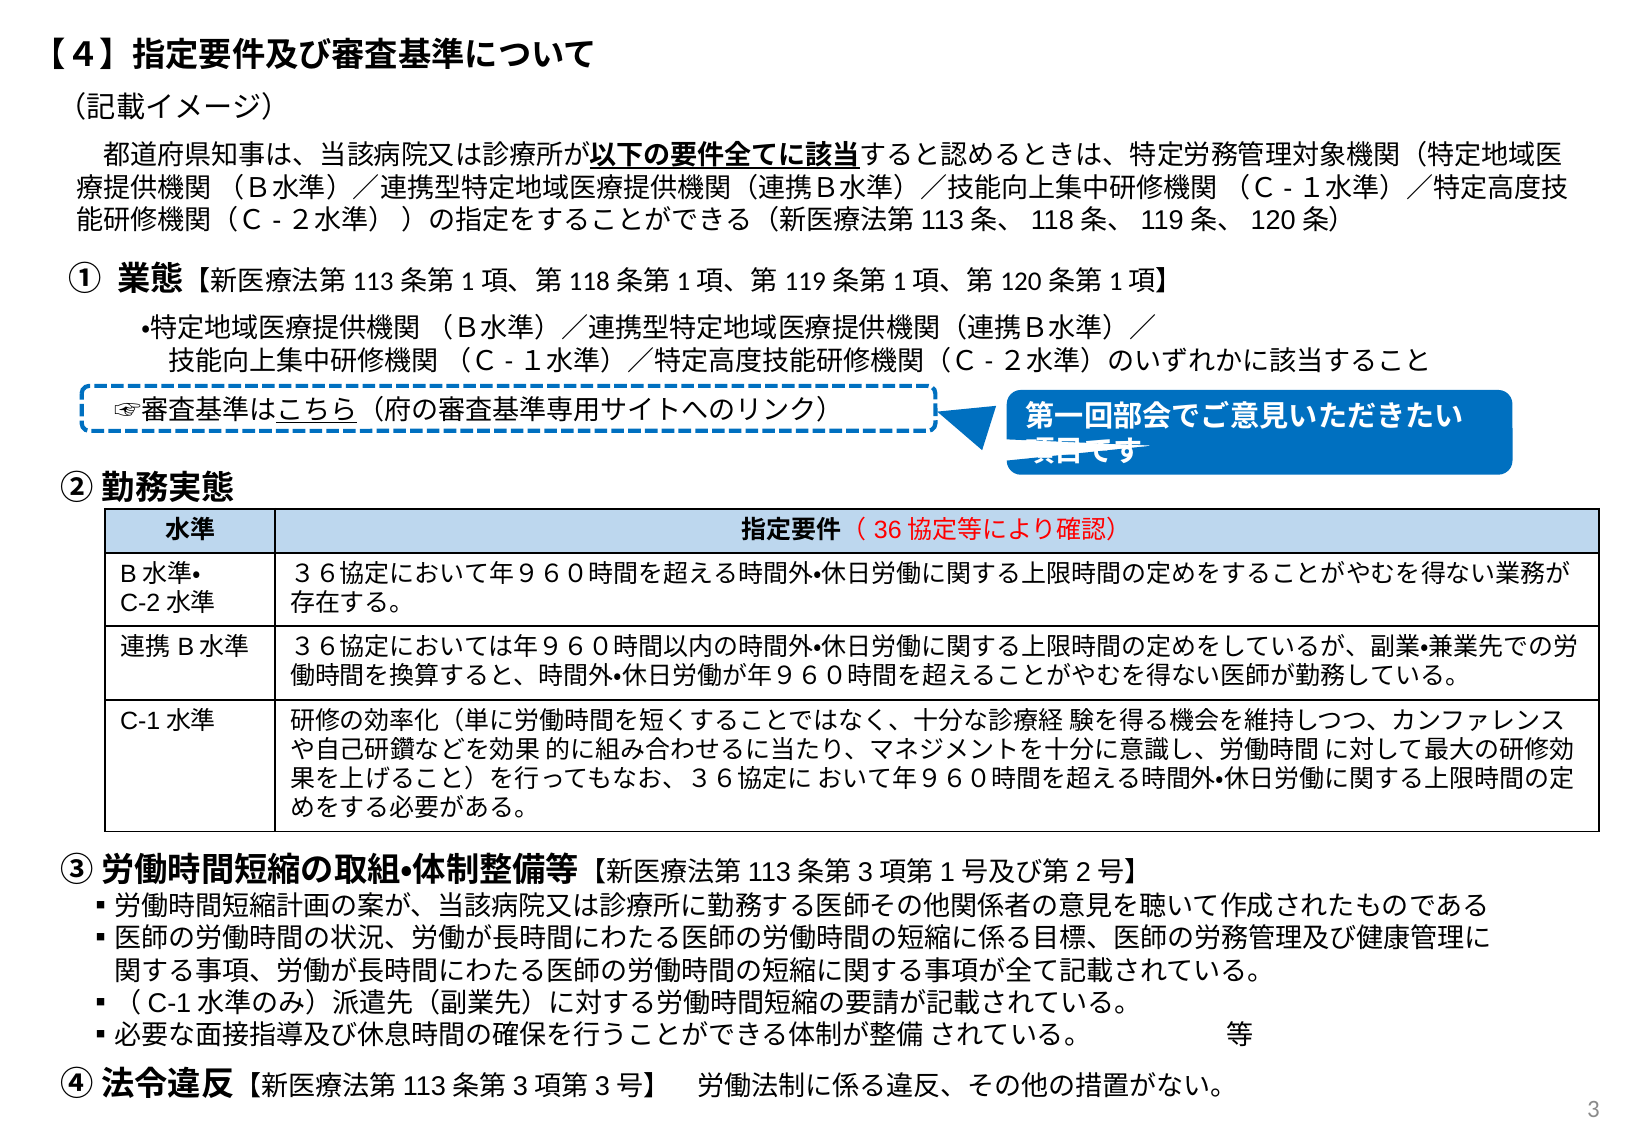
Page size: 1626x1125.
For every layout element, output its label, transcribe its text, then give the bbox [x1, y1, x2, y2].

table_cell B水準・ C-2水準 [106, 554, 274, 625]
text_box ④法令違反【新医療法第113条第3項第3号】 労働法制に係る違反、その他の措置がない。 [45, 1054, 1381, 1110]
table_header 水準 [106, 510, 274, 552]
text_box （記載イメージ） [42, 81, 307, 131]
table_cell C-1水準 [106, 701, 274, 831]
text_box 第一回部会でご意見いただきたい 項目です [1005, 388, 1514, 476]
table_cell ３６協定において年９６０時間を超える時間外・休日労働に関する上限時間の定めをすることがやむを得ない業務が存在する。 [276, 554, 1598, 625]
slide_number 3 [1249, 1062, 1615, 1123]
text_box 【４】指定要件及び審査基準について [17, 25, 649, 81]
text_box 都道府県知事は、当該病院又は診療所が以下の要件全てに該当すると認めるときは、特定労務管理対象機関（特定地域医療提供機関 （Ｂ水準）／連携型特定地域医療提供機関（連携Ｂ水準）／技能向上集中研修機関 （Ｃ-１水準）／特定高度技能研修機関（Ｃ-２水準） ）の指定をすることができる（新医療法第113条、118条、119条、120条） [62, 130, 1599, 245]
text_box ① 業態【新医療法第113条第1項、第118条第1項、第119条第1項、第120条第1項】 ・特定地域医療提供機関 （Ｂ水準）／連携型特定地域医療提供機関（連携Ｂ水準）／ 技能向上集中研修機関 （Ｃ-１水準）／特定高度技能研修機関（Ｃ-２水準）のいずれかに該当すること ☞審査基準はこちら（府の審査基準専用サイトへのリンク） [45, 245, 1625, 432]
text_box [80, 384, 937, 432]
table_cell ３６協定においては年９６０時間以内の時間外・休日労働に関する上限時間の定めをしているが、副業・兼業先での労働時間を換算すると、時間外・休日労働が年９６０時間を超えることがやむを得ない医師が勤務している。 [276, 627, 1598, 699]
table_cell 連携B水準 [106, 627, 274, 699]
table_header 指定要件（36協定等により確認） [276, 510, 1598, 552]
text_box ③労働時間短縮の取組・体制整備等【新医療法第113条第3項第1号及び第2号】 ▪労働時間短縮計画の案が、当該病院又は診療所に勤務する医師その他関係者の意見を聴いて作成されたものである ▪医師の労働時間の状況、労働が長時間にわたる医師の労働時間の短縮に係る目標、医師の労務管理及び健康管理に 関する事項、労働が長時間にわたる医師の労働時間の短縮に関する事項が全て記載されている。 ▪（C-1水準のみ）派遣先（副業先）に対する労働時間短縮の要請が記載されている。 ▪必要な面接指導及び休息時間の確保を行うことができる体制が整備 されている。 等 [45, 840, 1625, 1058]
text_box ②勤務実態 [45, 458, 1625, 514]
text_box [934, 404, 998, 452]
table_cell 研修の効率化（単に労働時間を短くすることではなく、十分な診療経 験を得る機会を維持しつつ、カンファレンスや自己研鑽などを効果 的に組み合わせるに当たり、マネジメントを十分に意識し、労働時間 に対して最大の研修効果を上げること）を行ってもなお、３６協定に おいて年９６０時間を超える時間外・休日労働に関する上限時間の定めをする必要がある。 [276, 701, 1598, 831]
